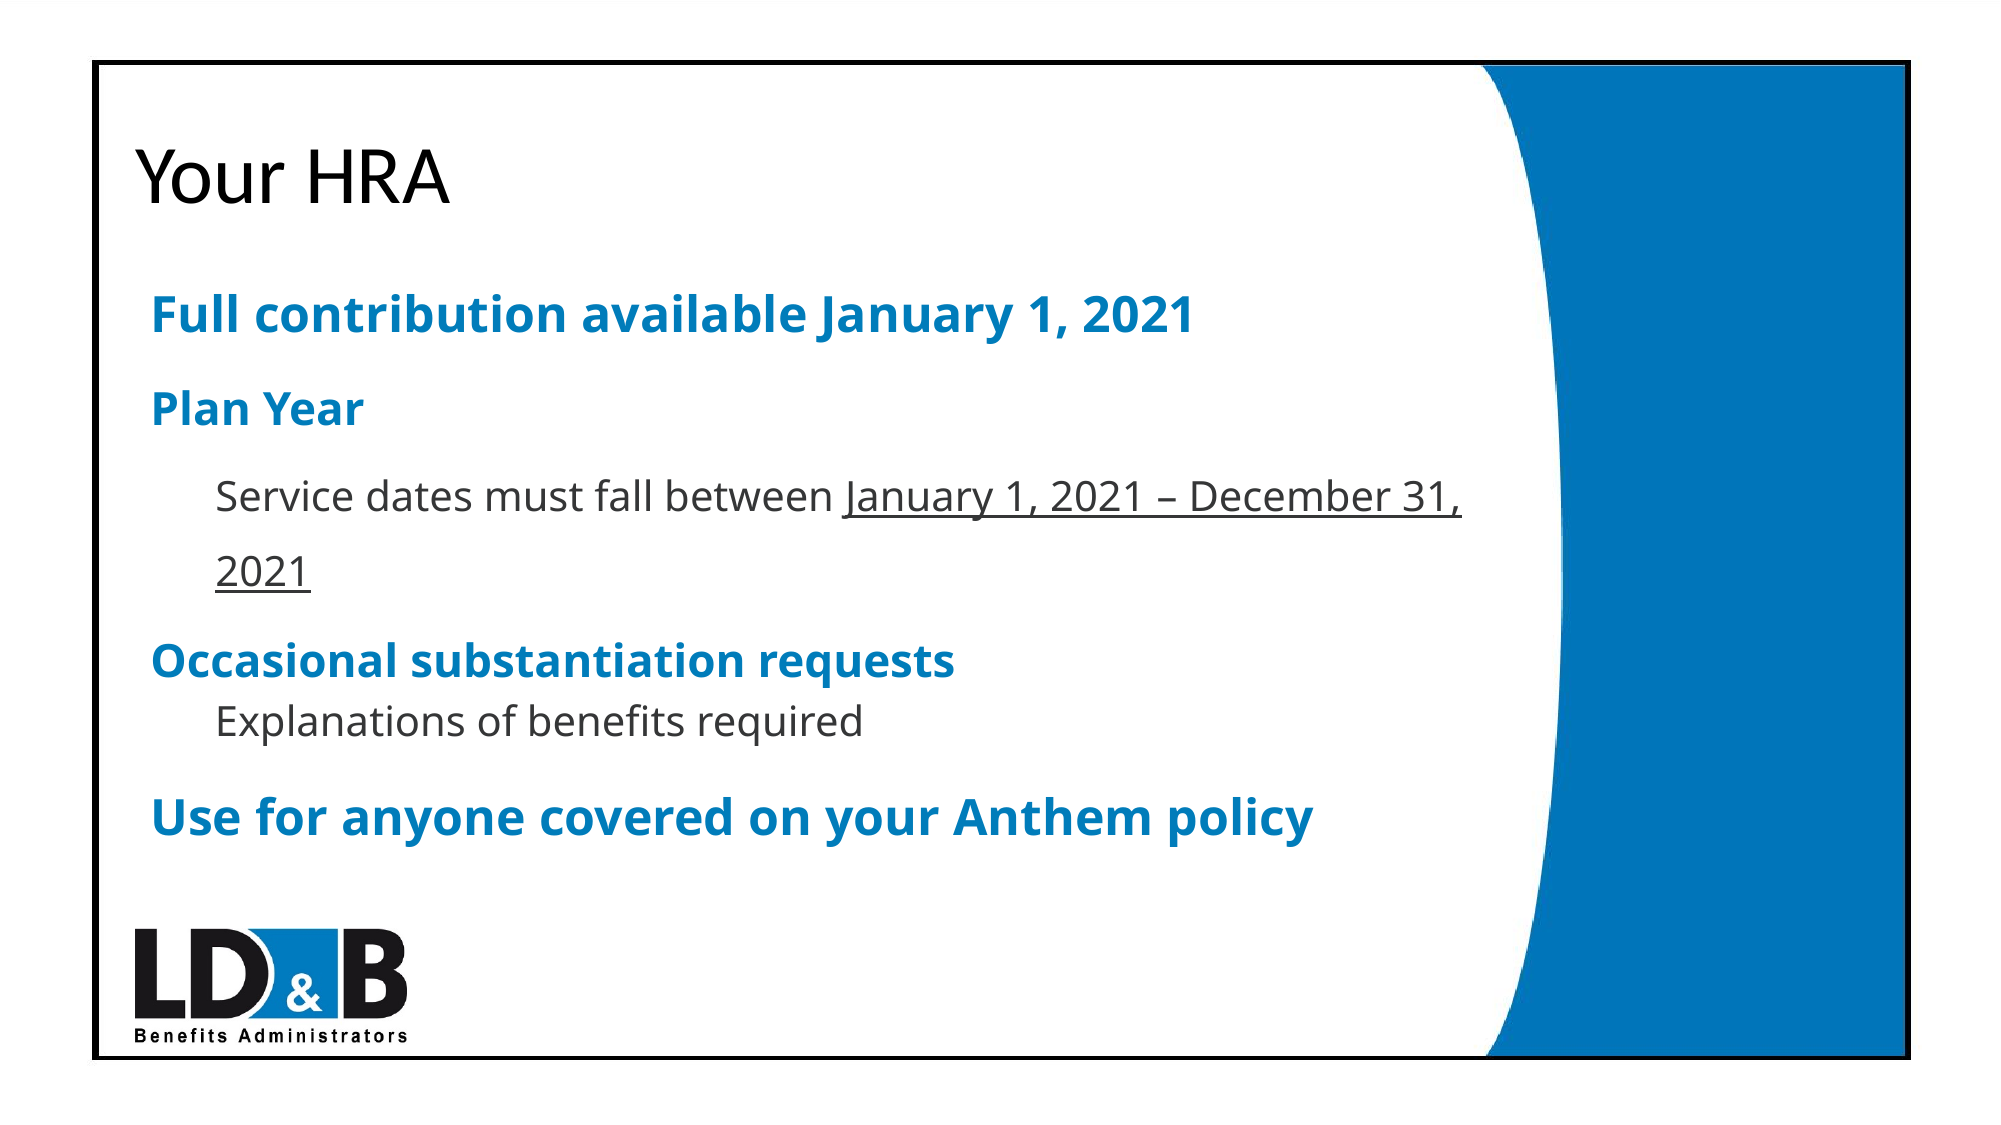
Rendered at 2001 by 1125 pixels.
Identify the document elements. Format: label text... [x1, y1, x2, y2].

title Your HRA [135, 112, 1174, 225]
list Full contribution available January 1, 2021 Plan Year Service dates must fall between January 1, 2021 – December 31, 2021 Occasional substantiation requests Explanations of benefits required Use for anyone covered on your Anthem policy [135, 244, 1534, 909]
picture [0, 0, 2001, 1125]
